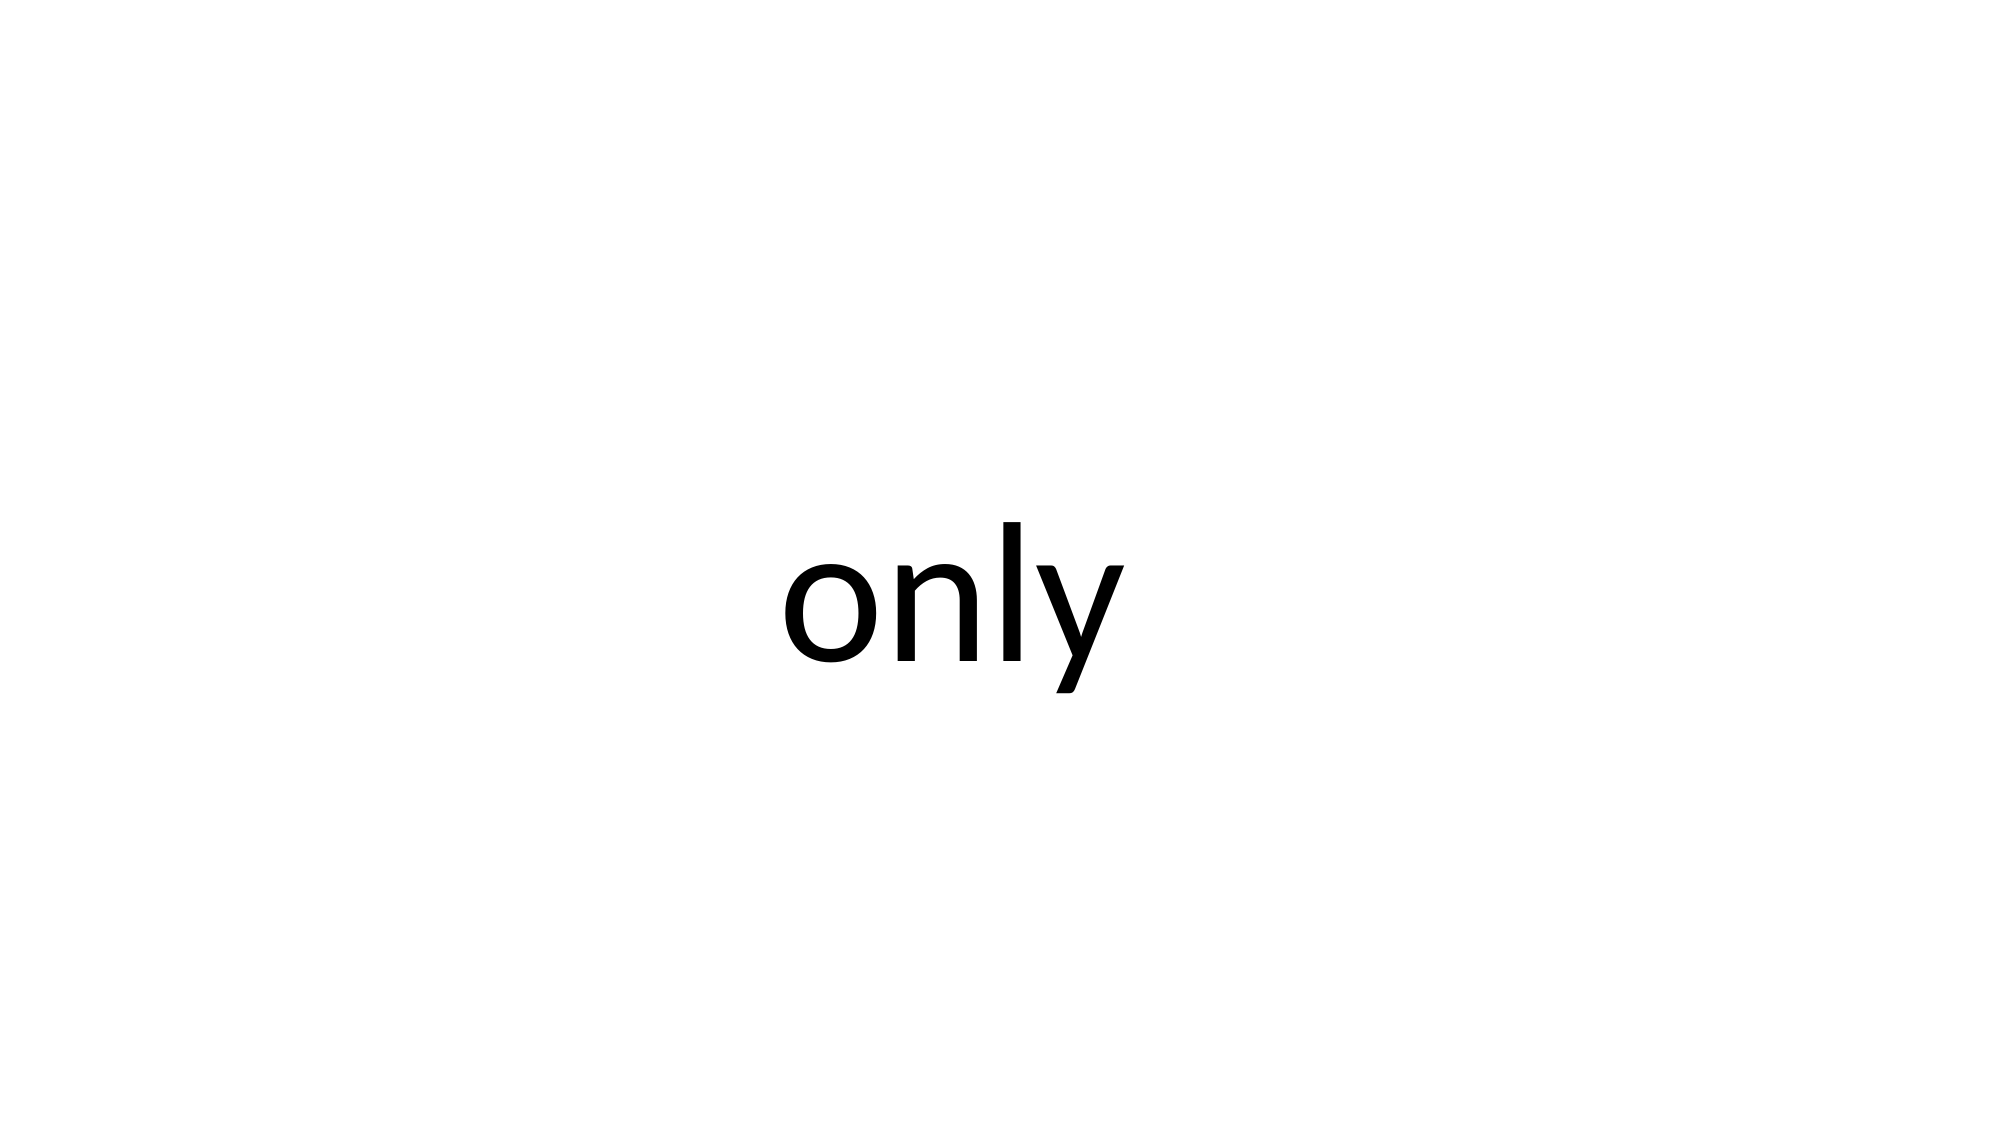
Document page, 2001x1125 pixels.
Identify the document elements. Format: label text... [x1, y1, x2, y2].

text_box only [252, 454, 1653, 709]
